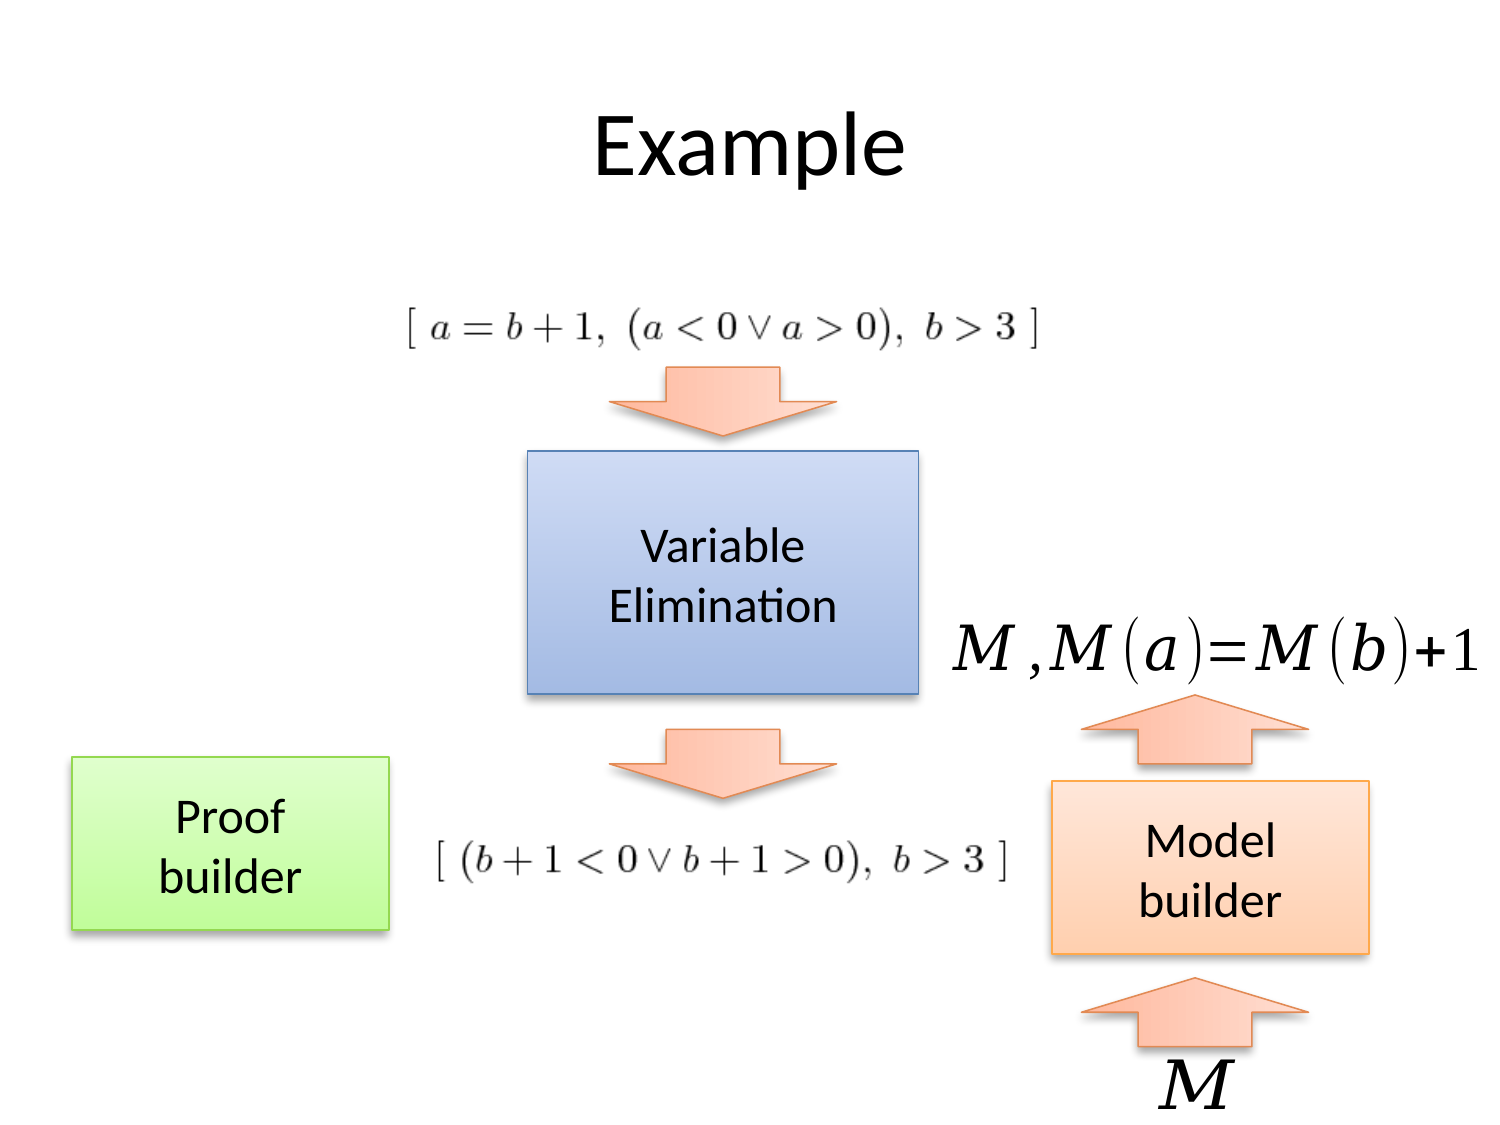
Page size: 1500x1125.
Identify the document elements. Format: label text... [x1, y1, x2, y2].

text_box [609, 729, 837, 799]
picture [393, 291, 1053, 368]
text_box Variable Elimination [527, 450, 919, 695]
text_box Model builder [1051, 781, 1369, 955]
title Example [74, 44, 1426, 233]
picture [425, 825, 1021, 897]
text_box [609, 377, 837, 437]
text_box [1081, 694, 1309, 764]
text_box [1081, 977, 1309, 1047]
text_box Proof builder [71, 756, 389, 931]
